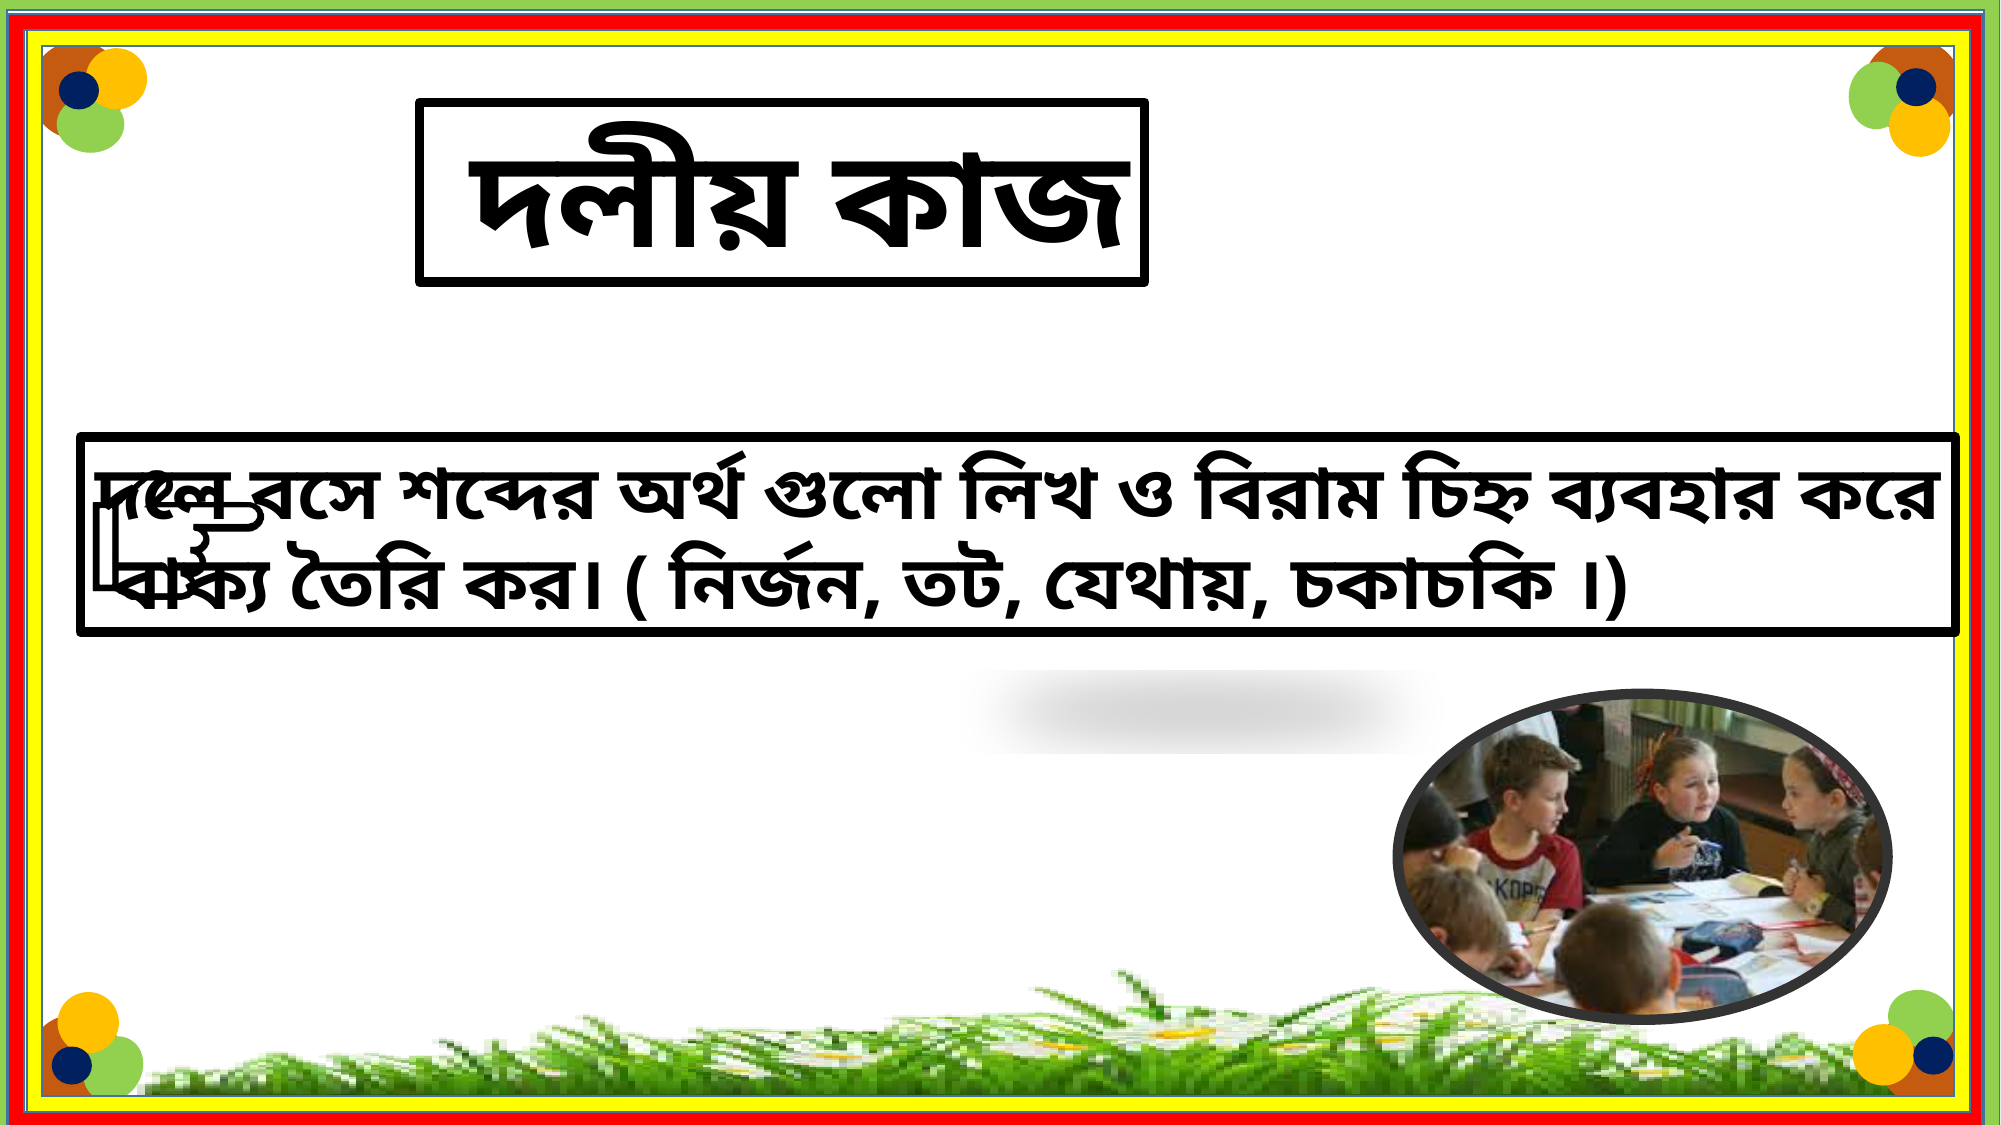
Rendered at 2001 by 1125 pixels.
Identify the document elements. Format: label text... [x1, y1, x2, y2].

picture [43, 693, 1953, 1095]
picture [74, 432, 282, 639]
text_box দলে বসে শব্দের অর্থ গুলো লিখ ও বিরাম চিহ্ন ব্যবহার করে বাক্য তৈরি কর। ( নির্জন, তট, যেথায়, চকাচকি ।) [282, 437, 1956, 632]
text_box দলীয় কাজ [419, 102, 1145, 282]
